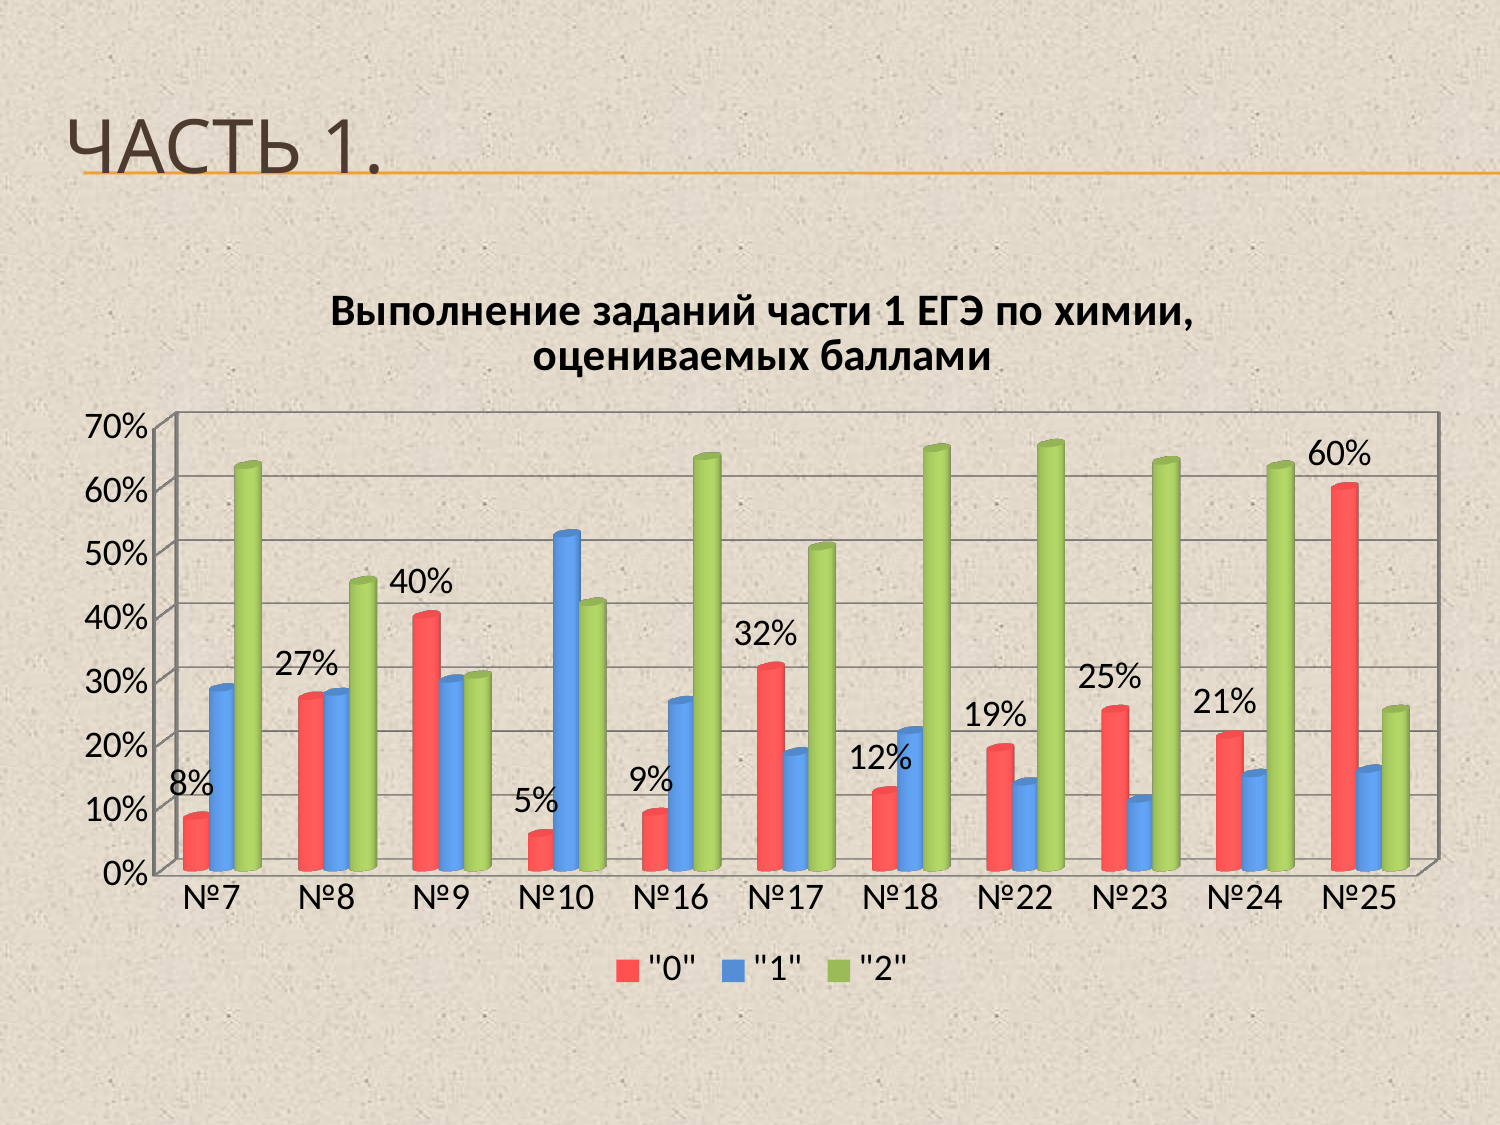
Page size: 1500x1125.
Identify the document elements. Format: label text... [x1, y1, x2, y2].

title Часть 1. [50, 75, 1475, 213]
chart [49, 254, 1476, 998]
picture [0, 0, 1500, 1125]
